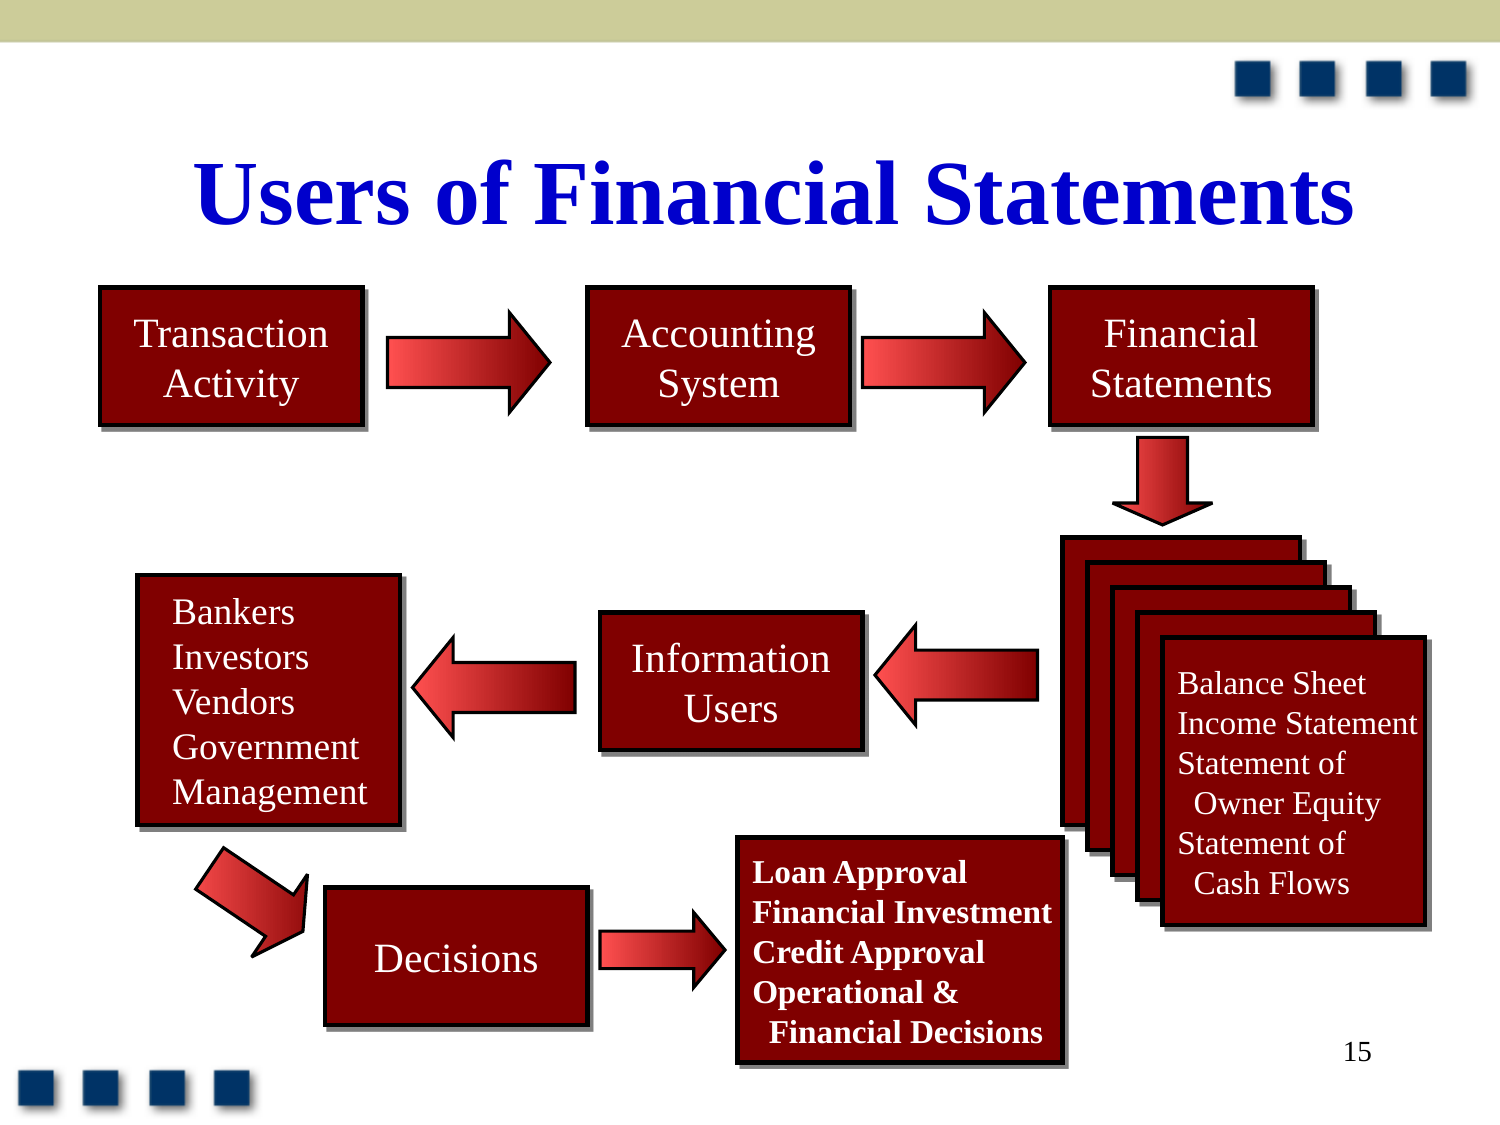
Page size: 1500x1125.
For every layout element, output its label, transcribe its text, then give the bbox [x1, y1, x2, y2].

text_box [1087, 562, 1325, 850]
title Users of Financial Statements [137, 112, 1413, 263]
text_box [1062, 537, 1300, 825]
text_box Financial Statements [1050, 287, 1313, 425]
text_box Decisions [324, 887, 588, 1025]
text_box [874, 625, 1038, 726]
text_box Transaction Activity [99, 287, 363, 425]
slide_number 15 [1074, 1024, 1388, 1101]
text_box [412, 637, 576, 738]
picture [0, 0, 1500, 1125]
text_box [195, 847, 308, 958]
text_box [1137, 612, 1375, 900]
text_box [387, 312, 550, 413]
text_box [1112, 587, 1350, 875]
text_box [1112, 437, 1213, 525]
text_box Loan Approval Financial Investment Credit Approval Operational & Financial Decisions [737, 837, 1063, 1063]
text_box Accounting System [587, 287, 850, 425]
text_box Information Users [600, 612, 863, 750]
text_box [862, 312, 1025, 413]
text_box Balance Sheet Income Statement Statement of Owner Equity Statement of Cash Flows [1162, 637, 1425, 925]
text_box [600, 912, 726, 988]
text_box Bankers Investors Vendors Government Management [137, 575, 400, 825]
